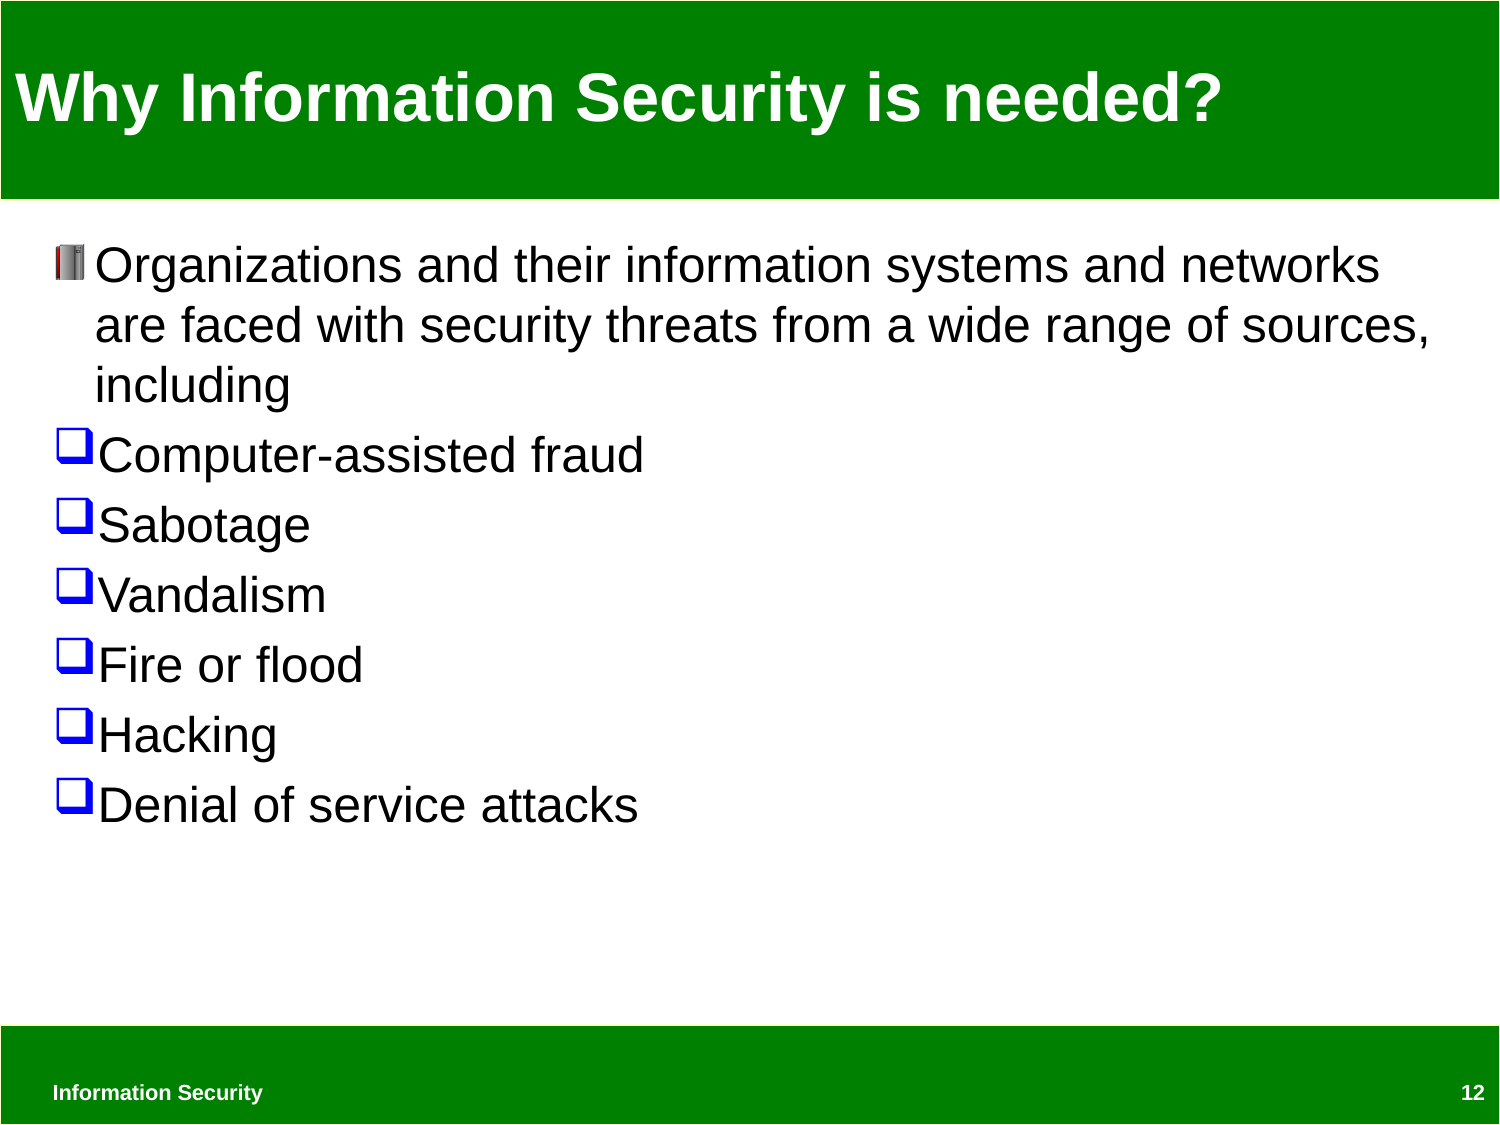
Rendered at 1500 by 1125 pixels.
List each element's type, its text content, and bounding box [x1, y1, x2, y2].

slide_number 12 [1125, 1025, 1500, 1113]
picture [52, 244, 88, 280]
title Why Information Security is needed? [0, 0, 1500, 188]
footer Information Security [37, 1025, 1000, 1113]
list Organizations and their information systems and networks are faced with security threats from a wide range of sources, including Computer-assisted fraud Sabotage Vandalism Fire or flood Hacking Denial of service attacks [37, 224, 1475, 1013]
